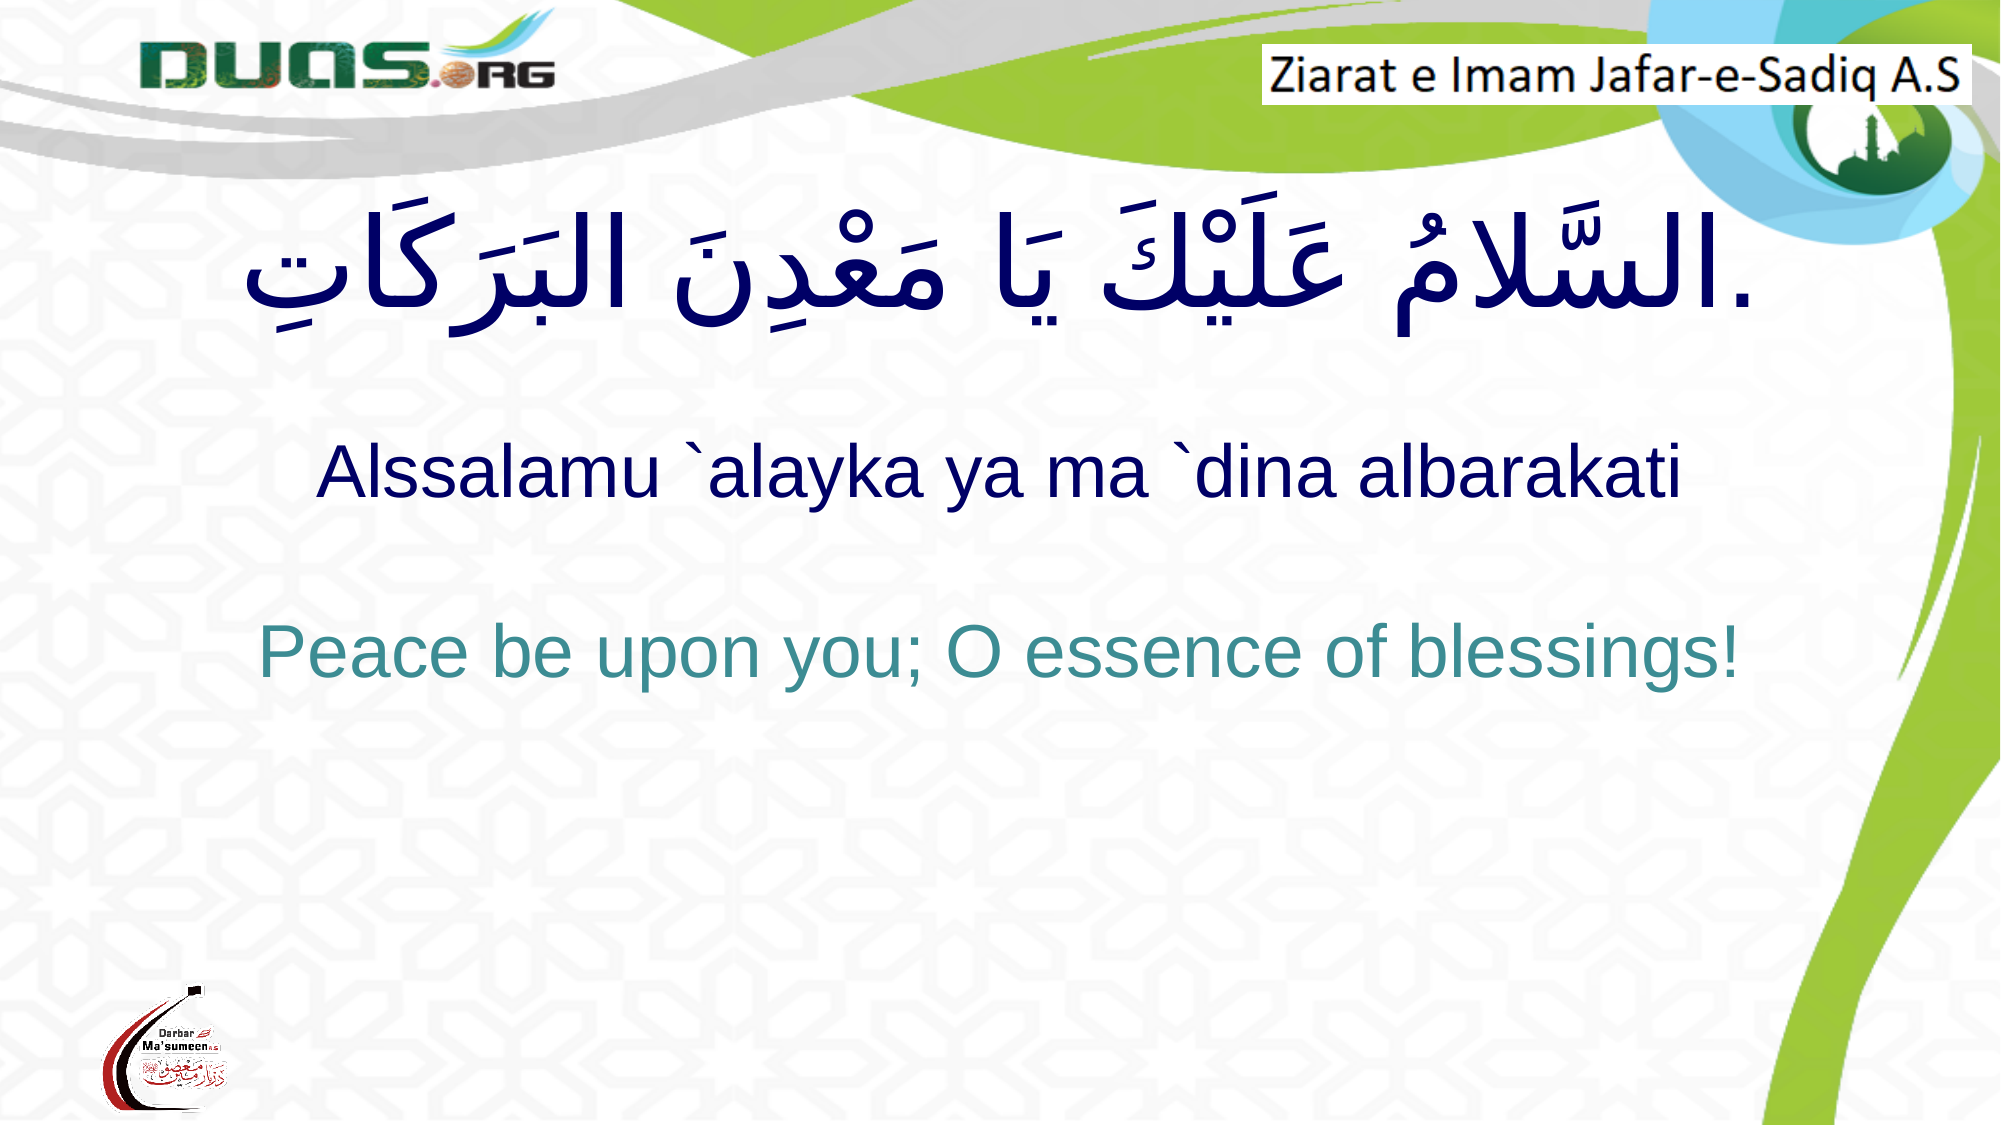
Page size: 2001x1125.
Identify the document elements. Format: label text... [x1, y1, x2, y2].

title السَّلامُ عَلَیْكَ یَا مَعْدِنَ البَرَكَاتِ. Alssalamu `alayka ya ma `dina albarakati Peace be upon you; O essence of blessings! [150, 174, 1850, 988]
picture [0, 0, 2001, 1125]
